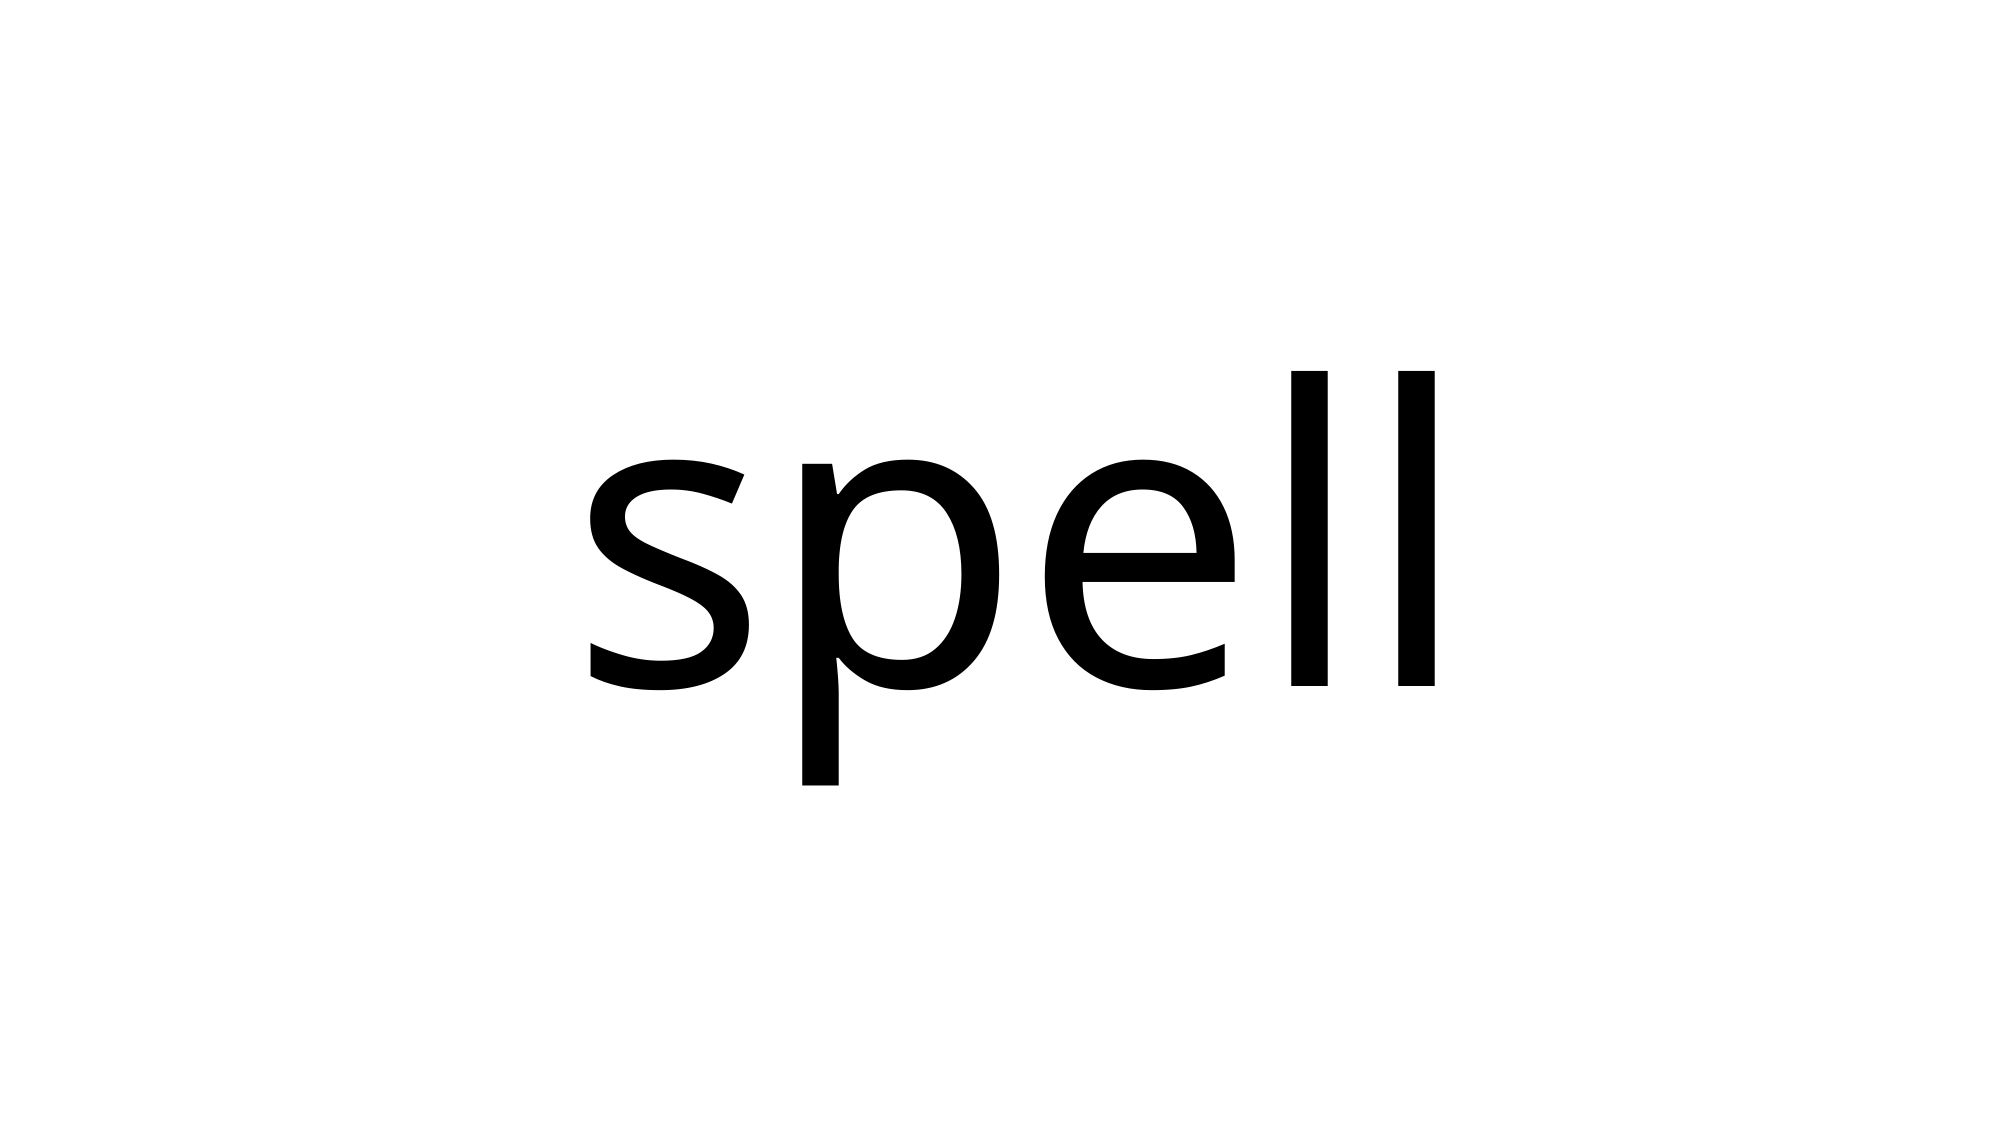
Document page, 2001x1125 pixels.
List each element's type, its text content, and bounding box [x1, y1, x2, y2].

text_box spell [157, 443, 1883, 662]
